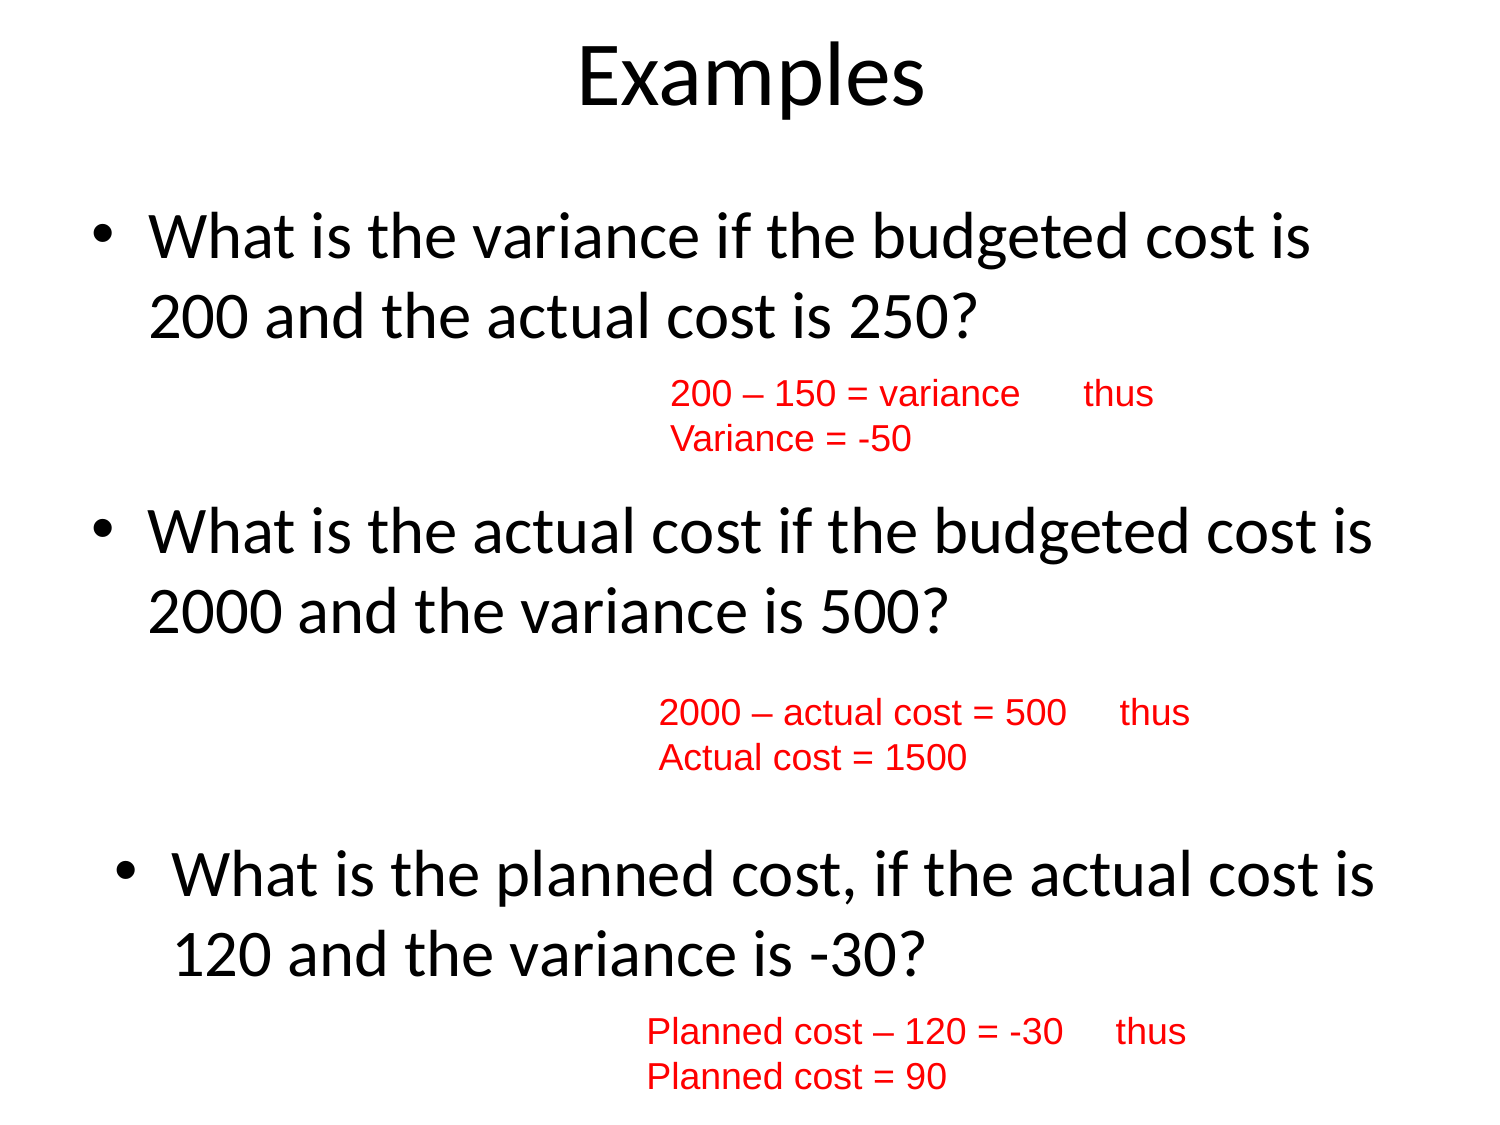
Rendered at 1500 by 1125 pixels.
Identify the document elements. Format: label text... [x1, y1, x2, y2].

text_box Planned cost – 120 = -30 thus Planned cost = 90 [631, 999, 1376, 1105]
text_box What is the actual cost if the budgeted cost is 2000 and the variance is 500? [76, 479, 1427, 693]
text_box 200 – 150 = variance thus Variance = -50 [655, 361, 1400, 467]
text_box What is the planned cost, if the actual cost is 120 and the variance is -30? [100, 822, 1451, 946]
title Examples [76, 0, 1428, 138]
list What is the variance if the budgeted cost is 200 and the actual cost is 250? [76, 184, 1428, 308]
text_box 2000 – actual cost = 500 thus Actual cost = 1500 [643, 680, 1388, 786]
